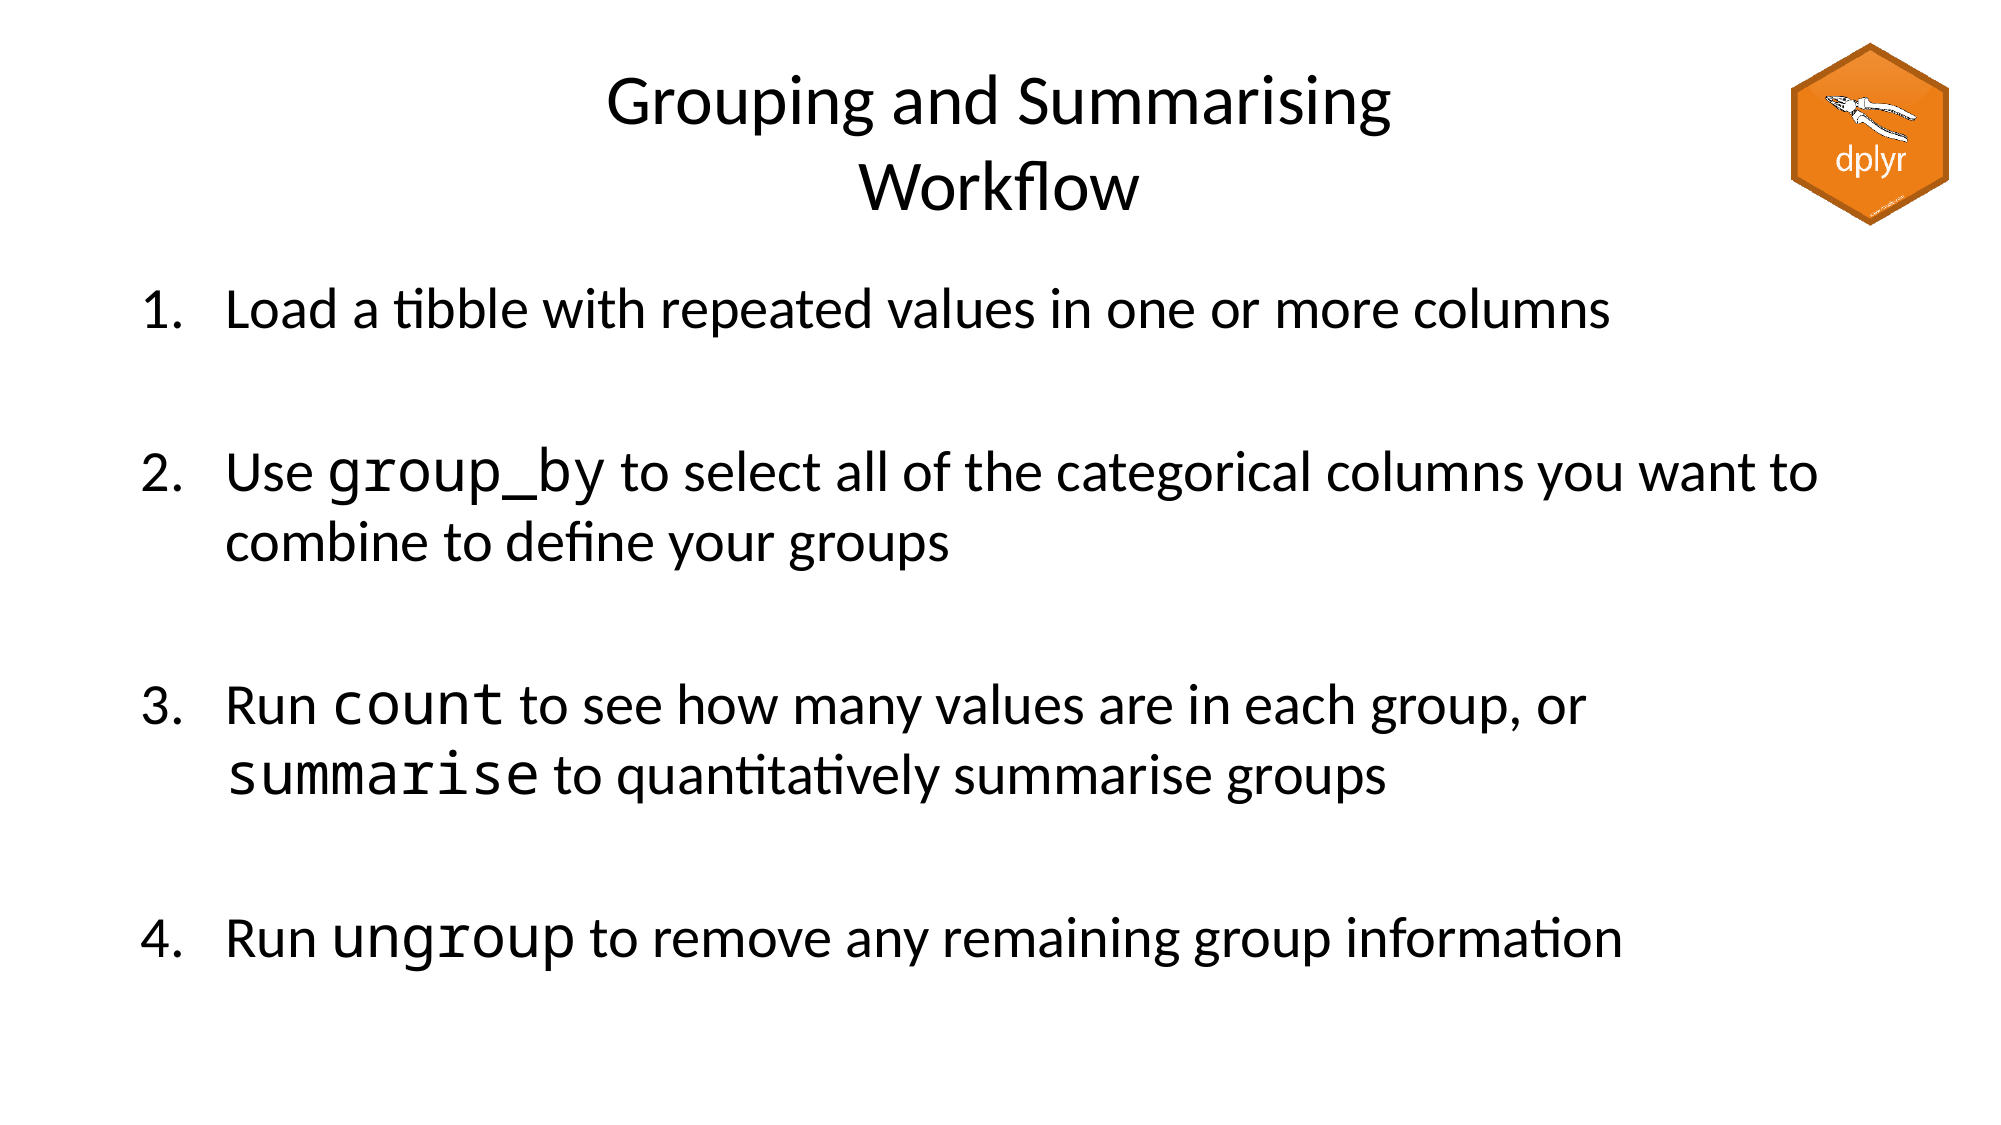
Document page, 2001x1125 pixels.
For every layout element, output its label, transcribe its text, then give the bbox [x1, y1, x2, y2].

title Grouping and Summarising Workflow [99, 45, 1790, 233]
picture [1791, 42, 1950, 226]
list Load a tibble with repeated values in one or more columns Use group_by to select all of the categorical columns you want to combine to define your groups Run count to see how many values are in each group, or summarise to quantitatively summarise groups Run ungroup to remove any remaining group information [125, 262, 1900, 1071]
